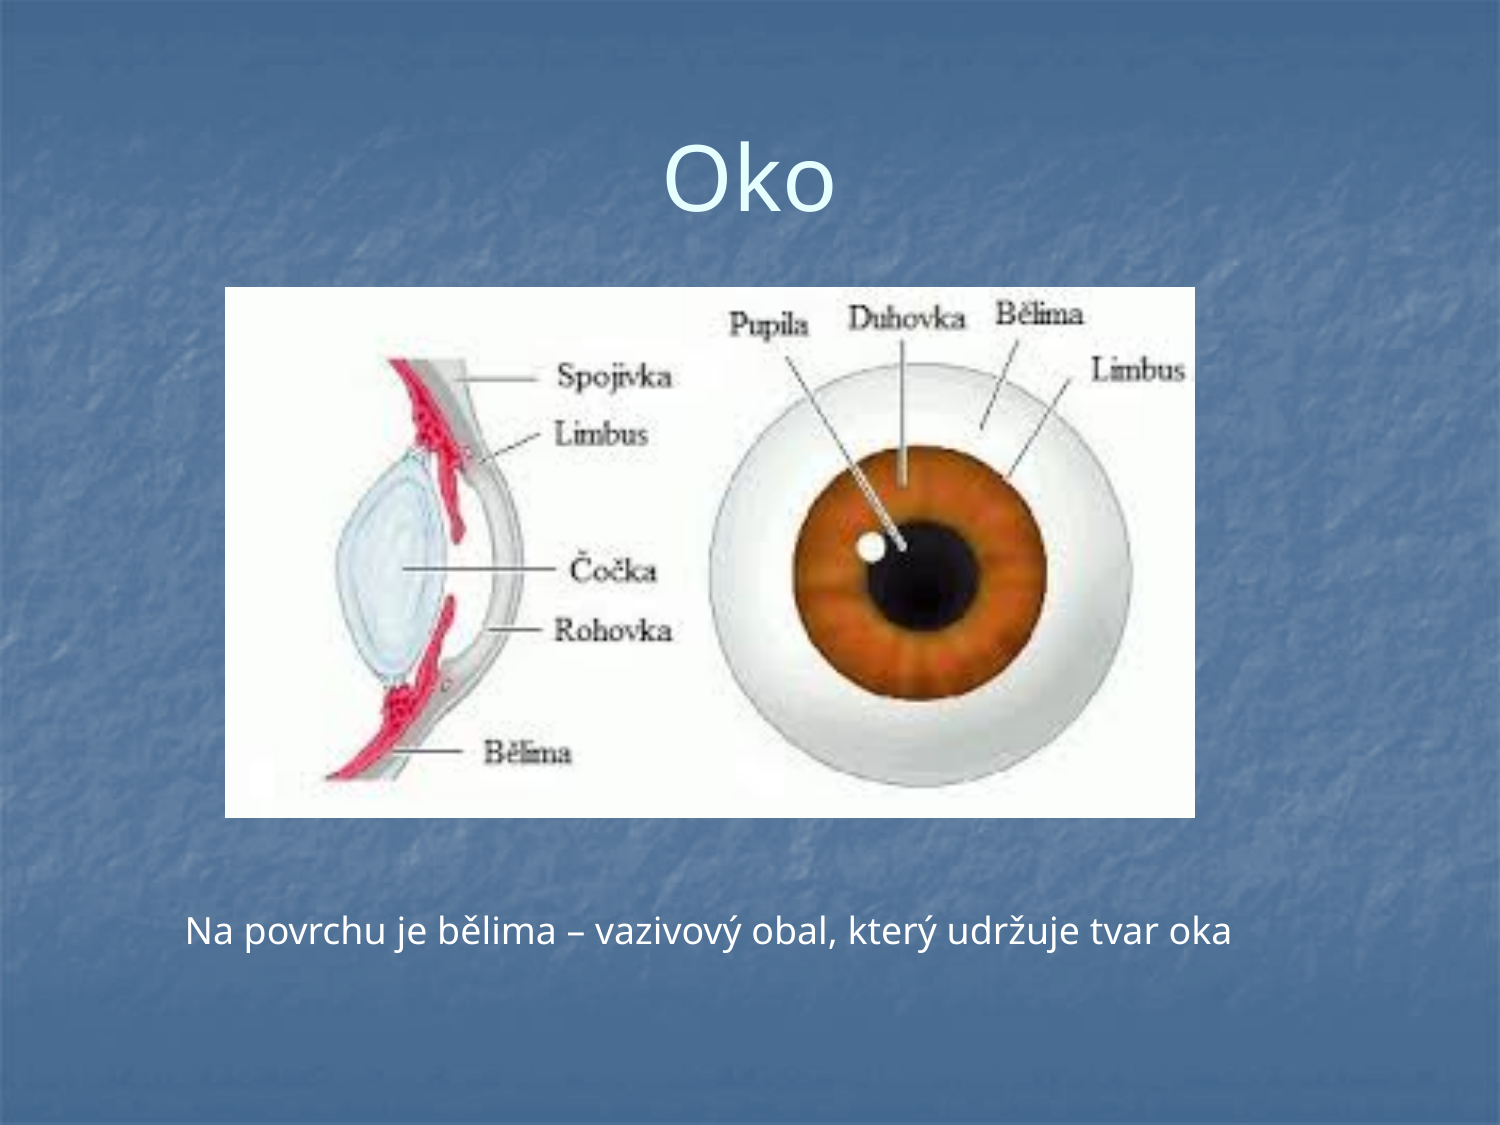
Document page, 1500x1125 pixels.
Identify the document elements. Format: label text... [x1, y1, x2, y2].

text_box Na povrchu je bělima – vazivový obal, který udržuje tvar oka [169, 899, 1249, 960]
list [224, 287, 1195, 818]
title Oko [75, 62, 1425, 288]
